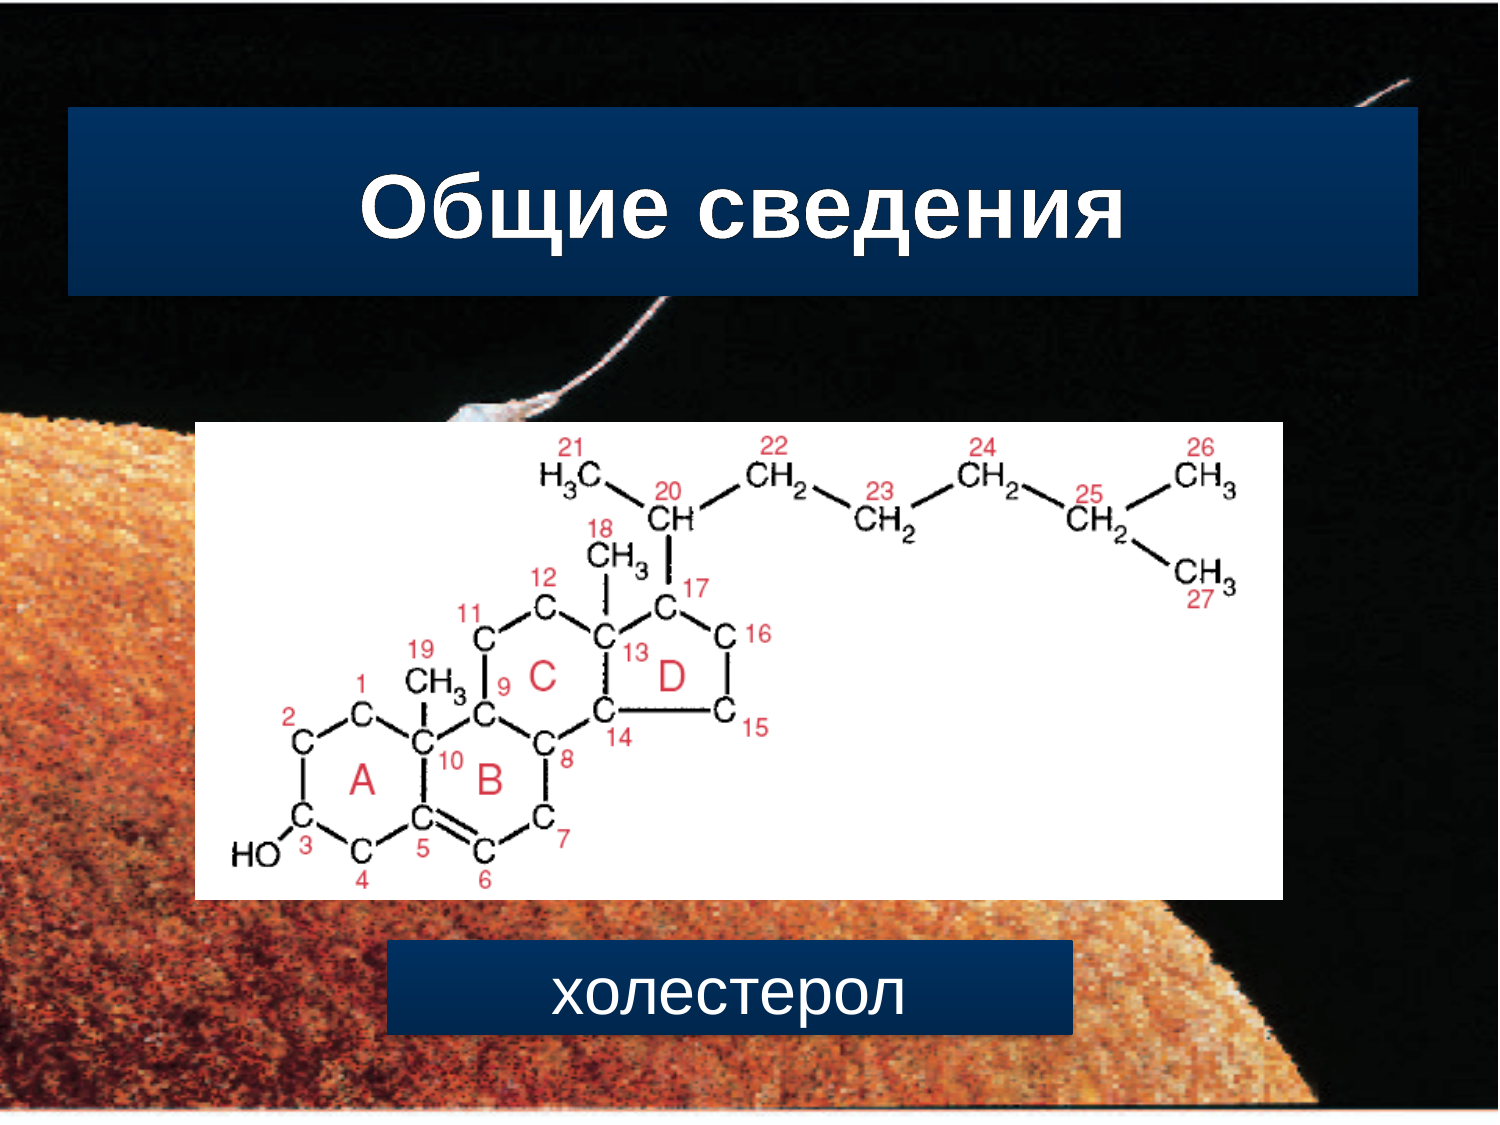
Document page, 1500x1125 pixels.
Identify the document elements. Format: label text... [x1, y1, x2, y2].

picture [194, 422, 1283, 900]
title Общие сведения [68, 107, 1419, 296]
text_box холестерол [387, 940, 1073, 1035]
